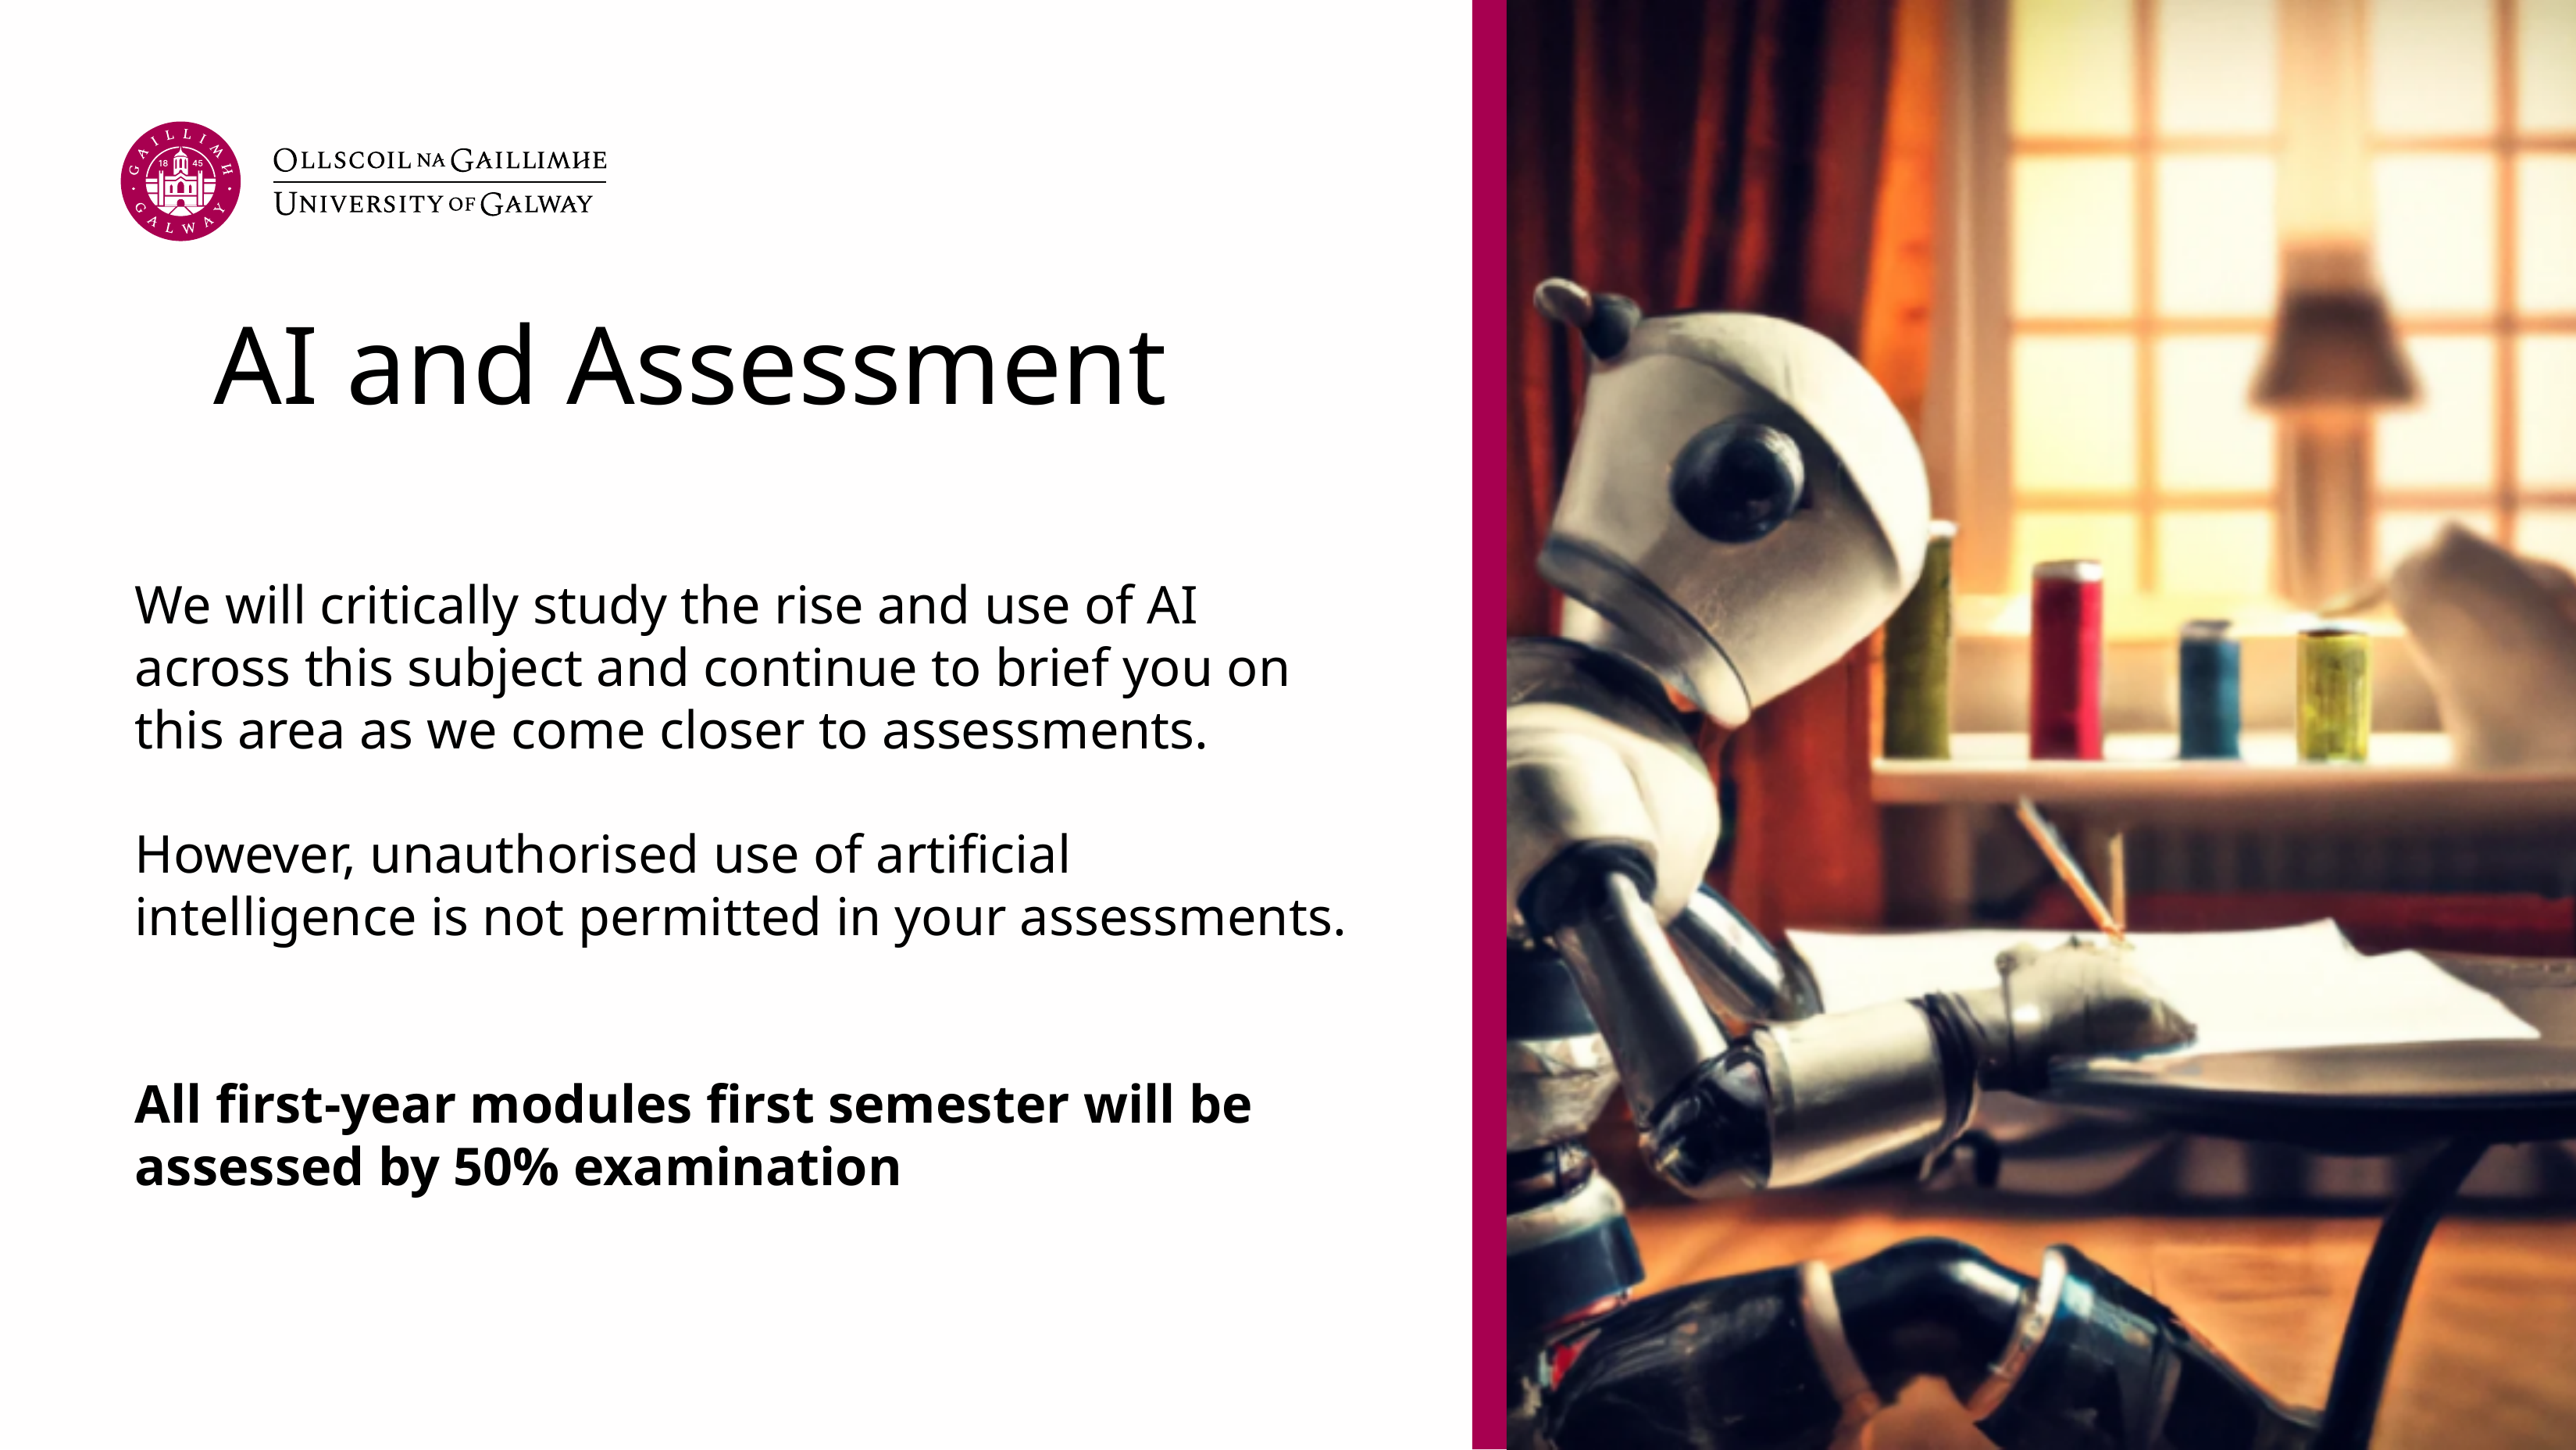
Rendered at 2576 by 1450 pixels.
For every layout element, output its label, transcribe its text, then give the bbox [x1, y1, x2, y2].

title AI and Assessment [120, 291, 1261, 552]
list We will critically study the rise and use of AI across this subject and continue to brief you on this area as we come closer to assessments. However, unauthorised use of artificial intelligence is not permitted in your assessments. All first-year modules first semester will be assessed by 50% examination [123, 503, 1361, 1102]
picture [1506, 0, 2576, 1450]
